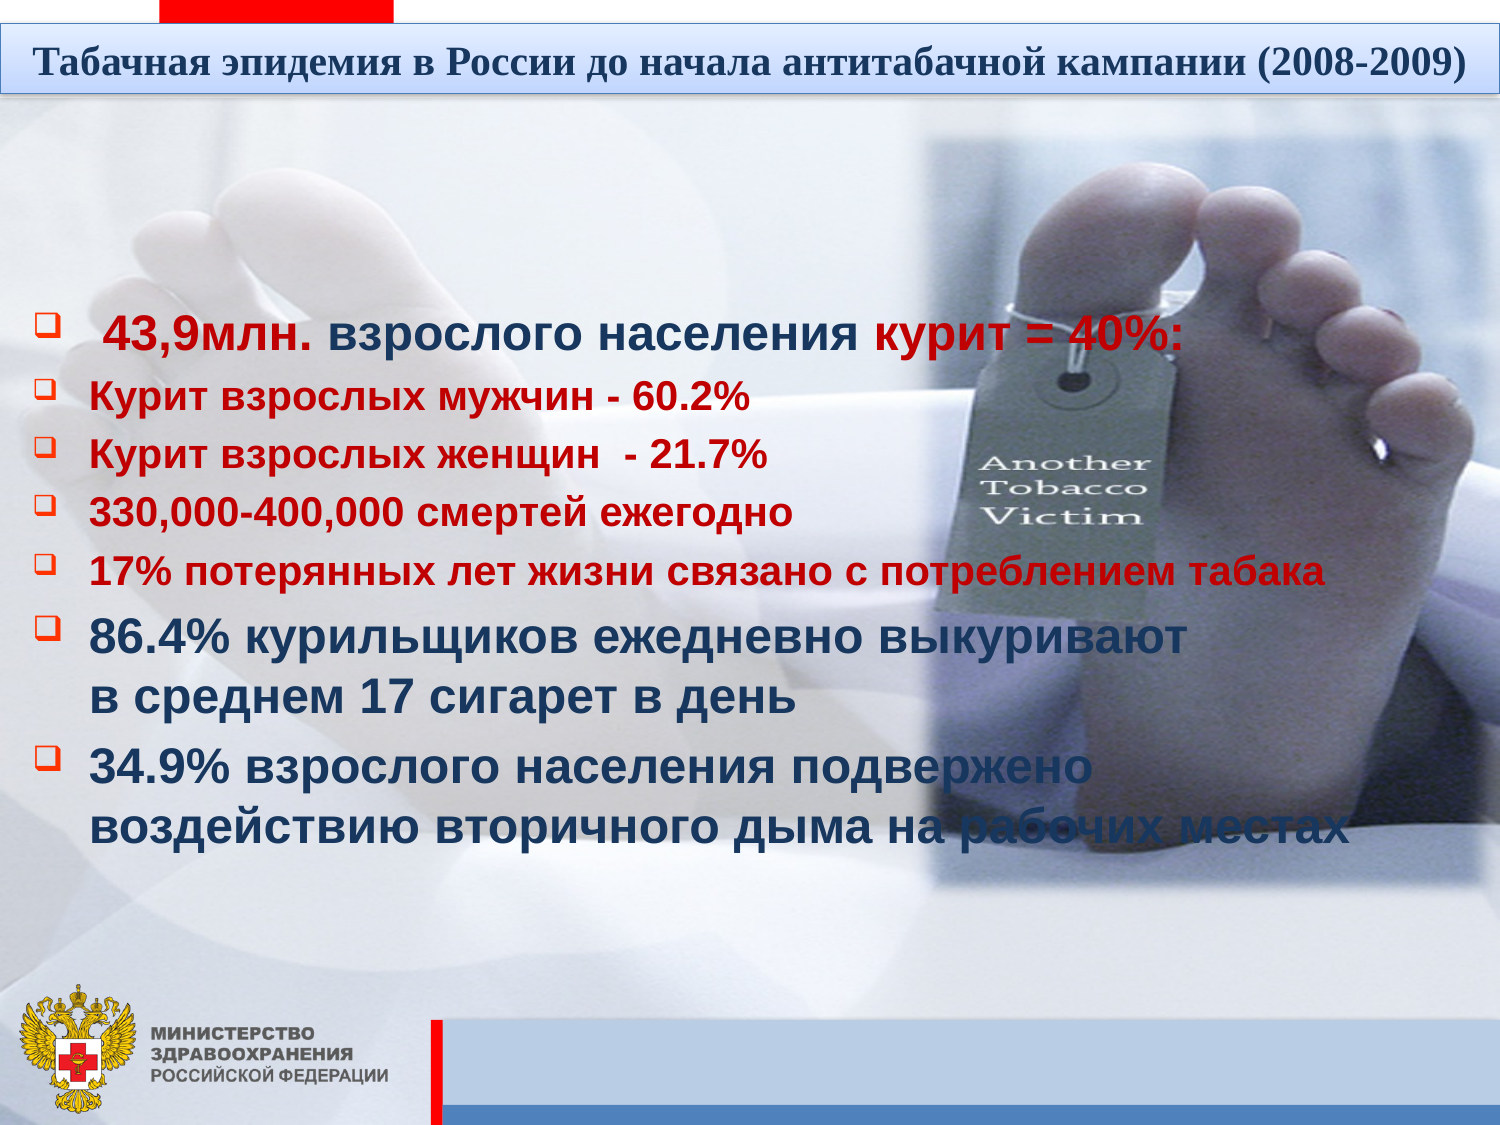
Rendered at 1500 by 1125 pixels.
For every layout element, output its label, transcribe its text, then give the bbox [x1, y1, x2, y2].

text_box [19, 984, 1500, 1125]
text_box [157, 0, 396, 21]
picture [0, 97, 1500, 1125]
text_box Табачная эпидемия в России до начала антитабачной кампании (2008-2009) [0, 23, 1500, 94]
